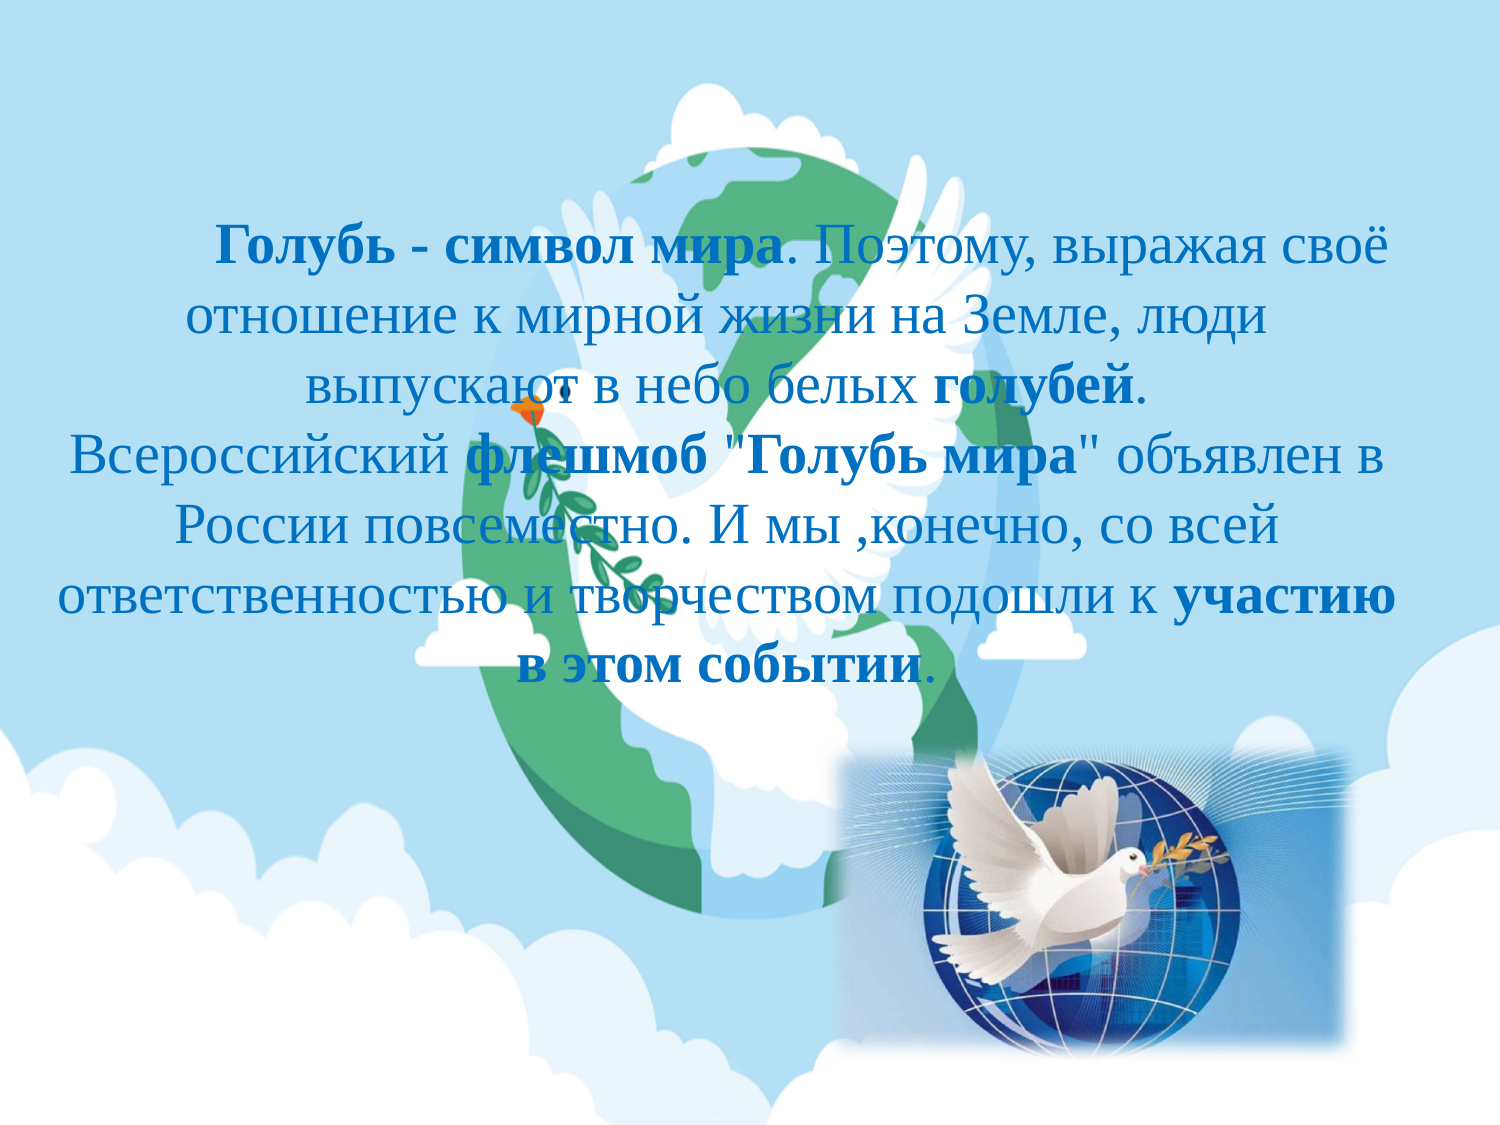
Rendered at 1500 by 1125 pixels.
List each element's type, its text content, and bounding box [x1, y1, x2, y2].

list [820, 739, 1362, 1065]
title Голубь - символ мира. Поэтому, выражая своё отношение к мирной жизни на Земле, люди выпускают в небо белых голубей. Всероссийский флешмоб "Голубь мира" объявлен в России повсеместно. И мы ,конечно, со всей ответственностью и творчеством подошли к участию в этом событии. [29, 45, 1425, 906]
picture [0, 0, 1500, 1125]
